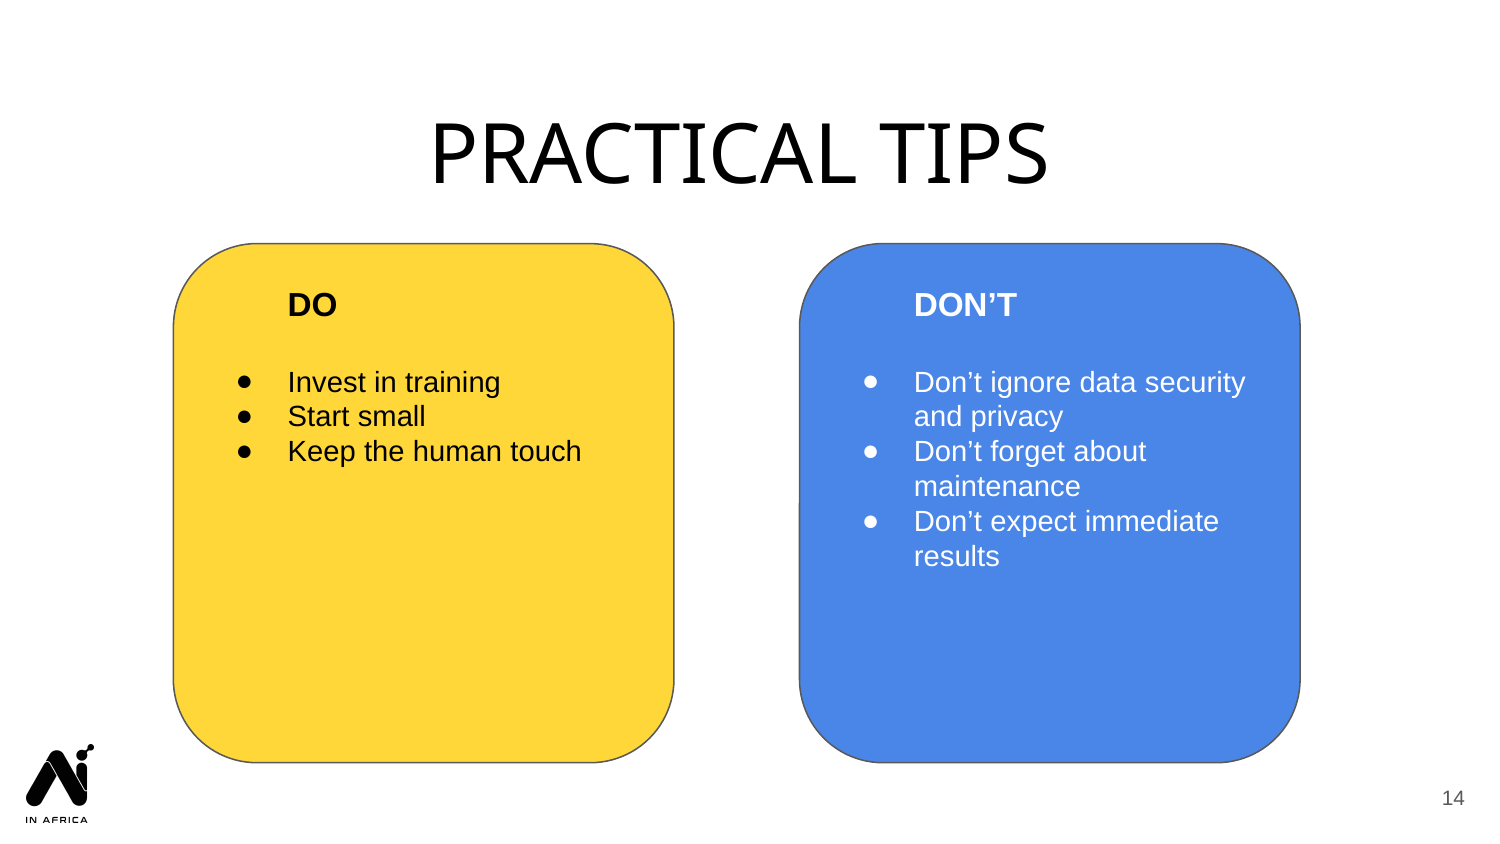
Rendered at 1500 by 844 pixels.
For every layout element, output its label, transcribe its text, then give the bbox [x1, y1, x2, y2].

text_box DON’T Don’t ignore data security and privacy Don’t forget about maintenance Don’t expect immediate results [799, 243, 1301, 763]
text_box PRACTICAL TIPS [19, 70, 1481, 215]
text_box DO Invest in training Start small Keep the human touch [173, 243, 674, 763]
picture [26, 743, 94, 823]
slide_number 14 [1389, 764, 1480, 830]
